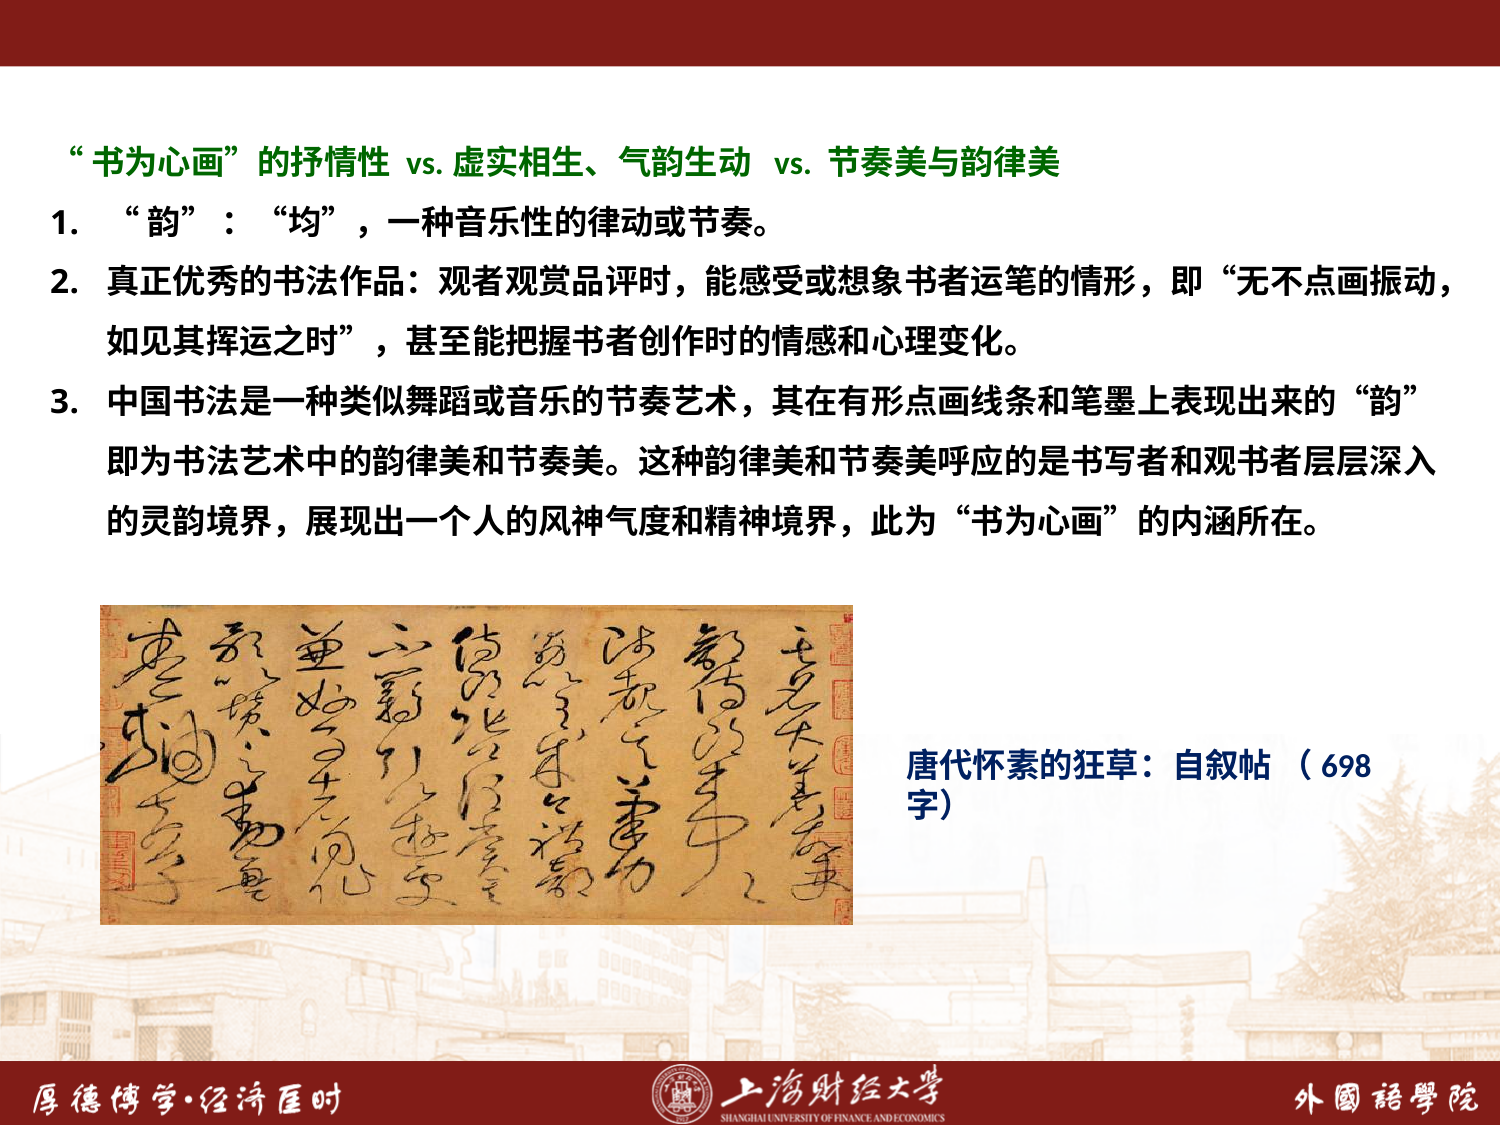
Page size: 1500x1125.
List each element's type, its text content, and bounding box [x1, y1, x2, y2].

text_box “书为心画”的抒情性 vs.虚实相生、气韵生动 vs. 节奏美与韵律美 “韵” ：“均”，一种音乐性的律动或节奏。 真正优秀的书法作品：观者观赏品评时，能感受或想象书者运笔的情形，即“无不点画振动，如见其挥运之时”，甚至能把握书者创作时的情感和心理变化。 中国书法是一种类似舞蹈或音乐的节奏艺术，其在有形点画线条和笔墨上表现出来的“韵”即为书法艺术中的韵律美和节奏美。这种韵律美和节奏美呼应的是书写者和观书者层层深入的灵韵境界，展现出一个人的风神气度和精神境界，此为“书为心画”的内涵所在。 [35, 113, 1465, 548]
picture [0, 1058, 1500, 1125]
text_box 唐代怀素的狂草：自叙帖 （698字） [891, 736, 1436, 832]
picture [100, 604, 853, 925]
